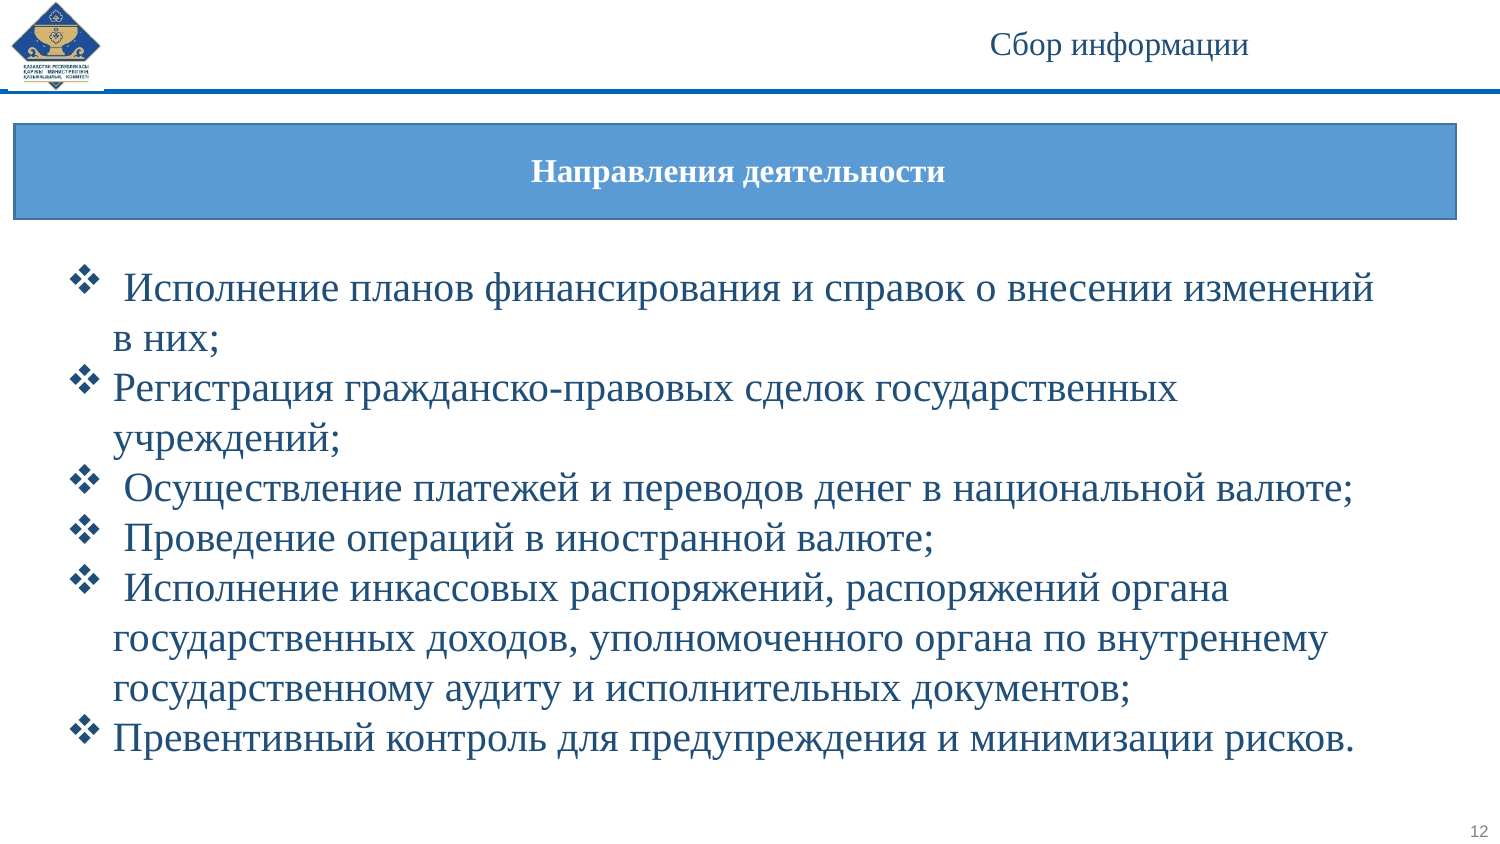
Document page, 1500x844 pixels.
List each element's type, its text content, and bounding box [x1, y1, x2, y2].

picture [8, 0, 104, 91]
text_box Направления деятельности [13, 123, 1457, 220]
text_box Исполнение планов финансирования и справок о внесении изменений в них; Регистрация гражданско-правовых сделок государственных учреждений; Осуществление платежей и переводов денег в национальной валюте; Проведение операций в иностранной валюте; Исполнение инкассовых распоряжений, распоряжений органа государственных доходов, уполномоченного органа по внутреннему государственному аудиту и исполнительных документов; Превентивный контроль для предупреждения и минимизации рисков. [51, 251, 1420, 767]
text_box Сбор информации [974, 14, 1273, 70]
